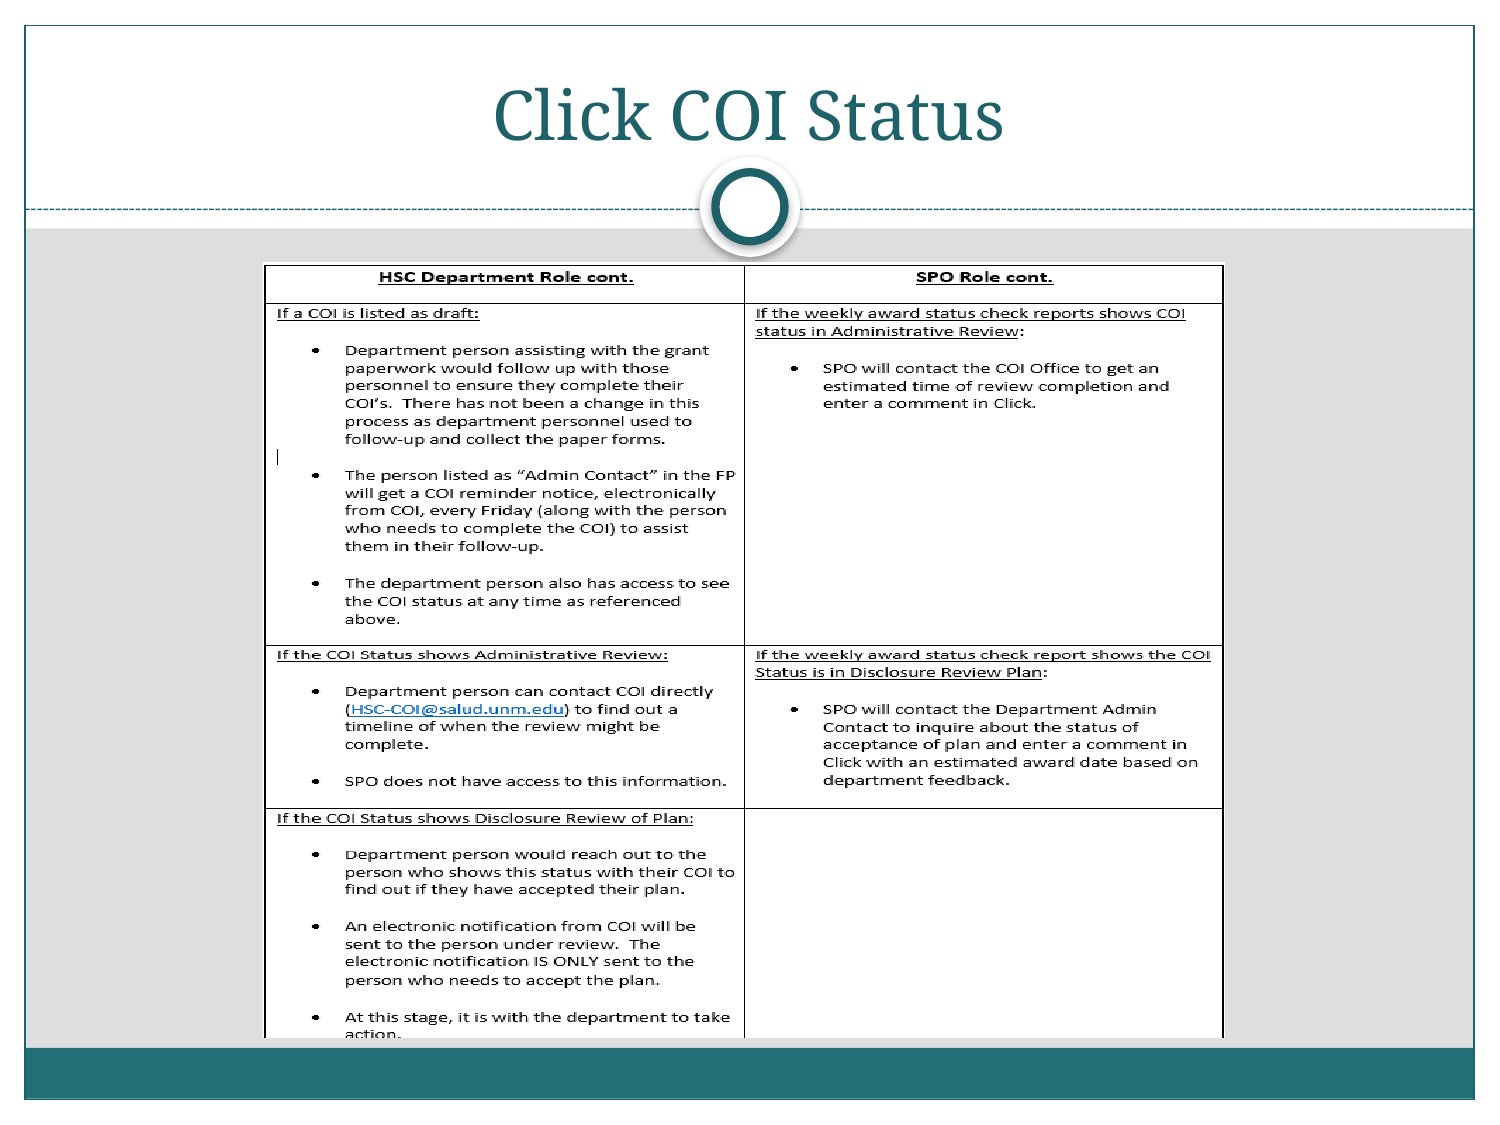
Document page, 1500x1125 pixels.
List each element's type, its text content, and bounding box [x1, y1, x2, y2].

title Click COI Status [49, 37, 1450, 162]
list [262, 262, 1226, 1038]
